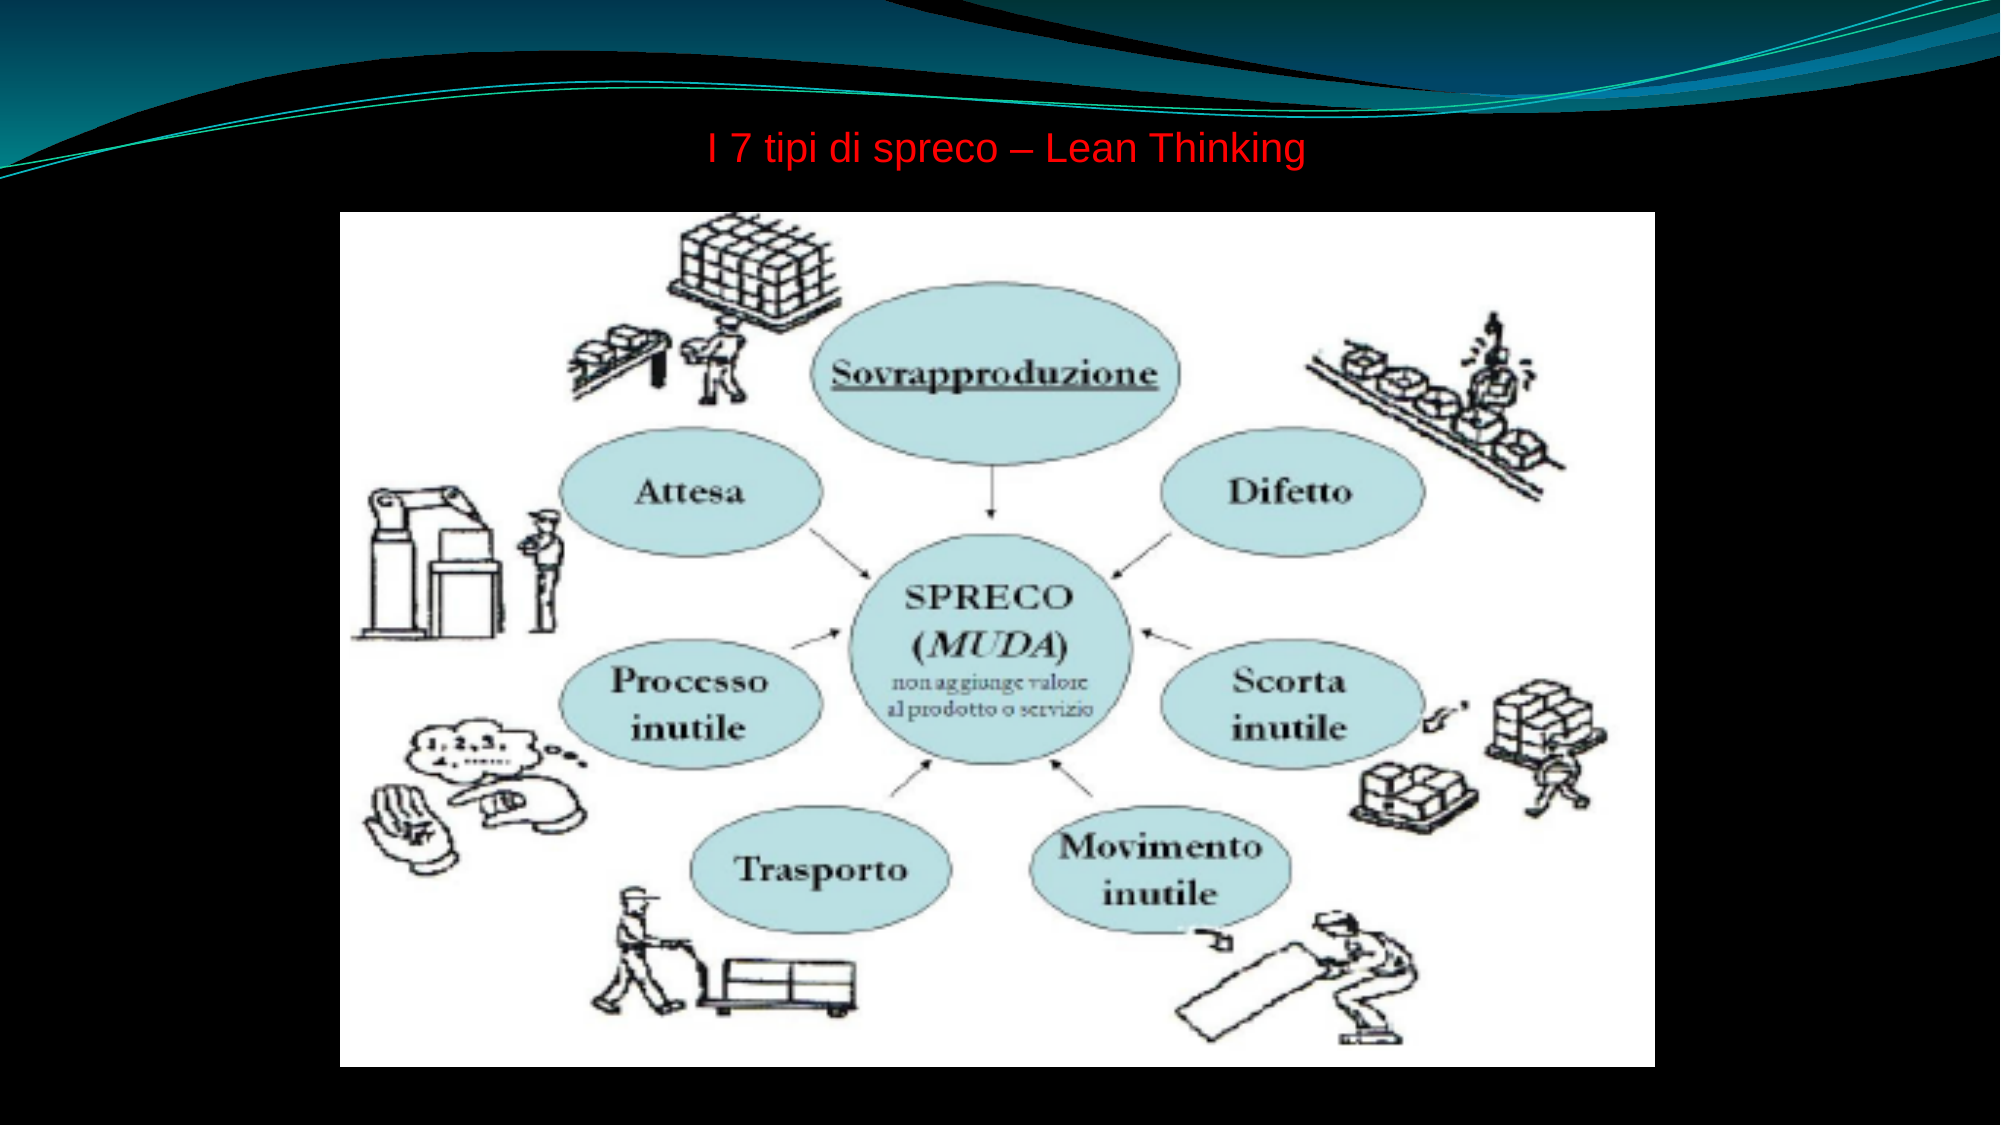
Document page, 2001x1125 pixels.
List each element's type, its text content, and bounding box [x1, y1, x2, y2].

picture [340, 211, 1655, 1067]
text_box I 7 tipi di spreco – Lean Thinking [616, 12, 2000, 180]
